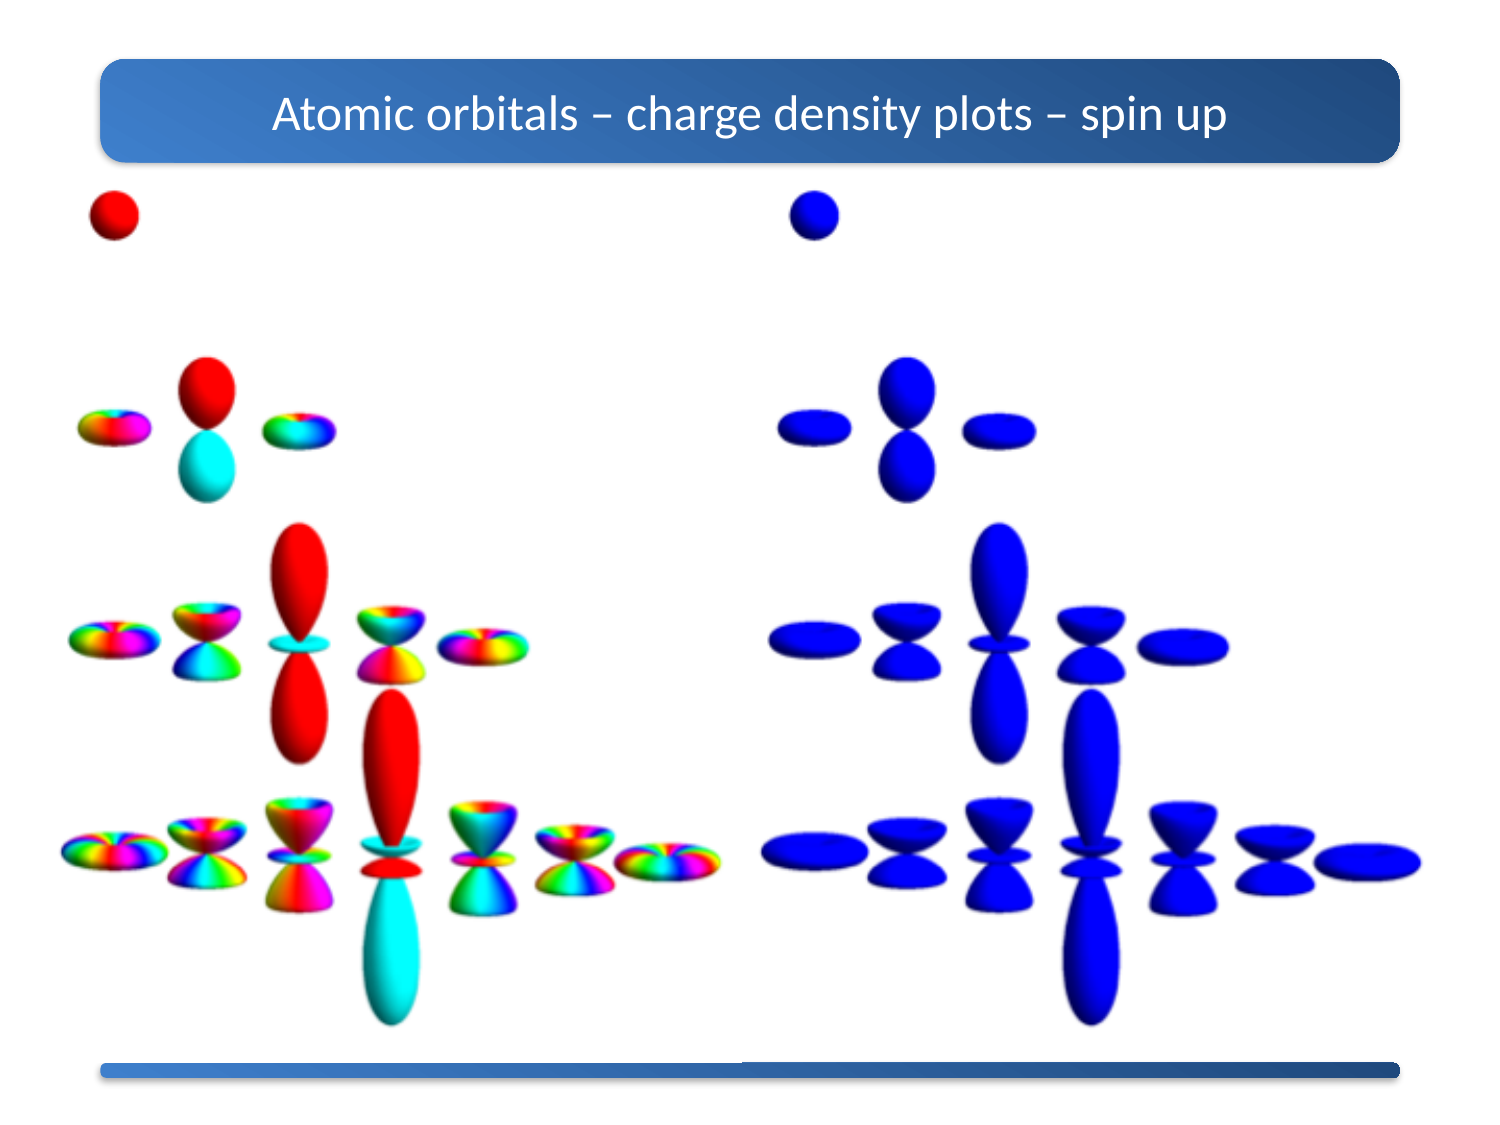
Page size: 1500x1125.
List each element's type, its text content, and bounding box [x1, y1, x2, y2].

text_box [99, 1071, 1401, 1079]
picture [41, 162, 1442, 1063]
text_box Atomic orbitals – charge density plots – spin up [99, 58, 1401, 160]
